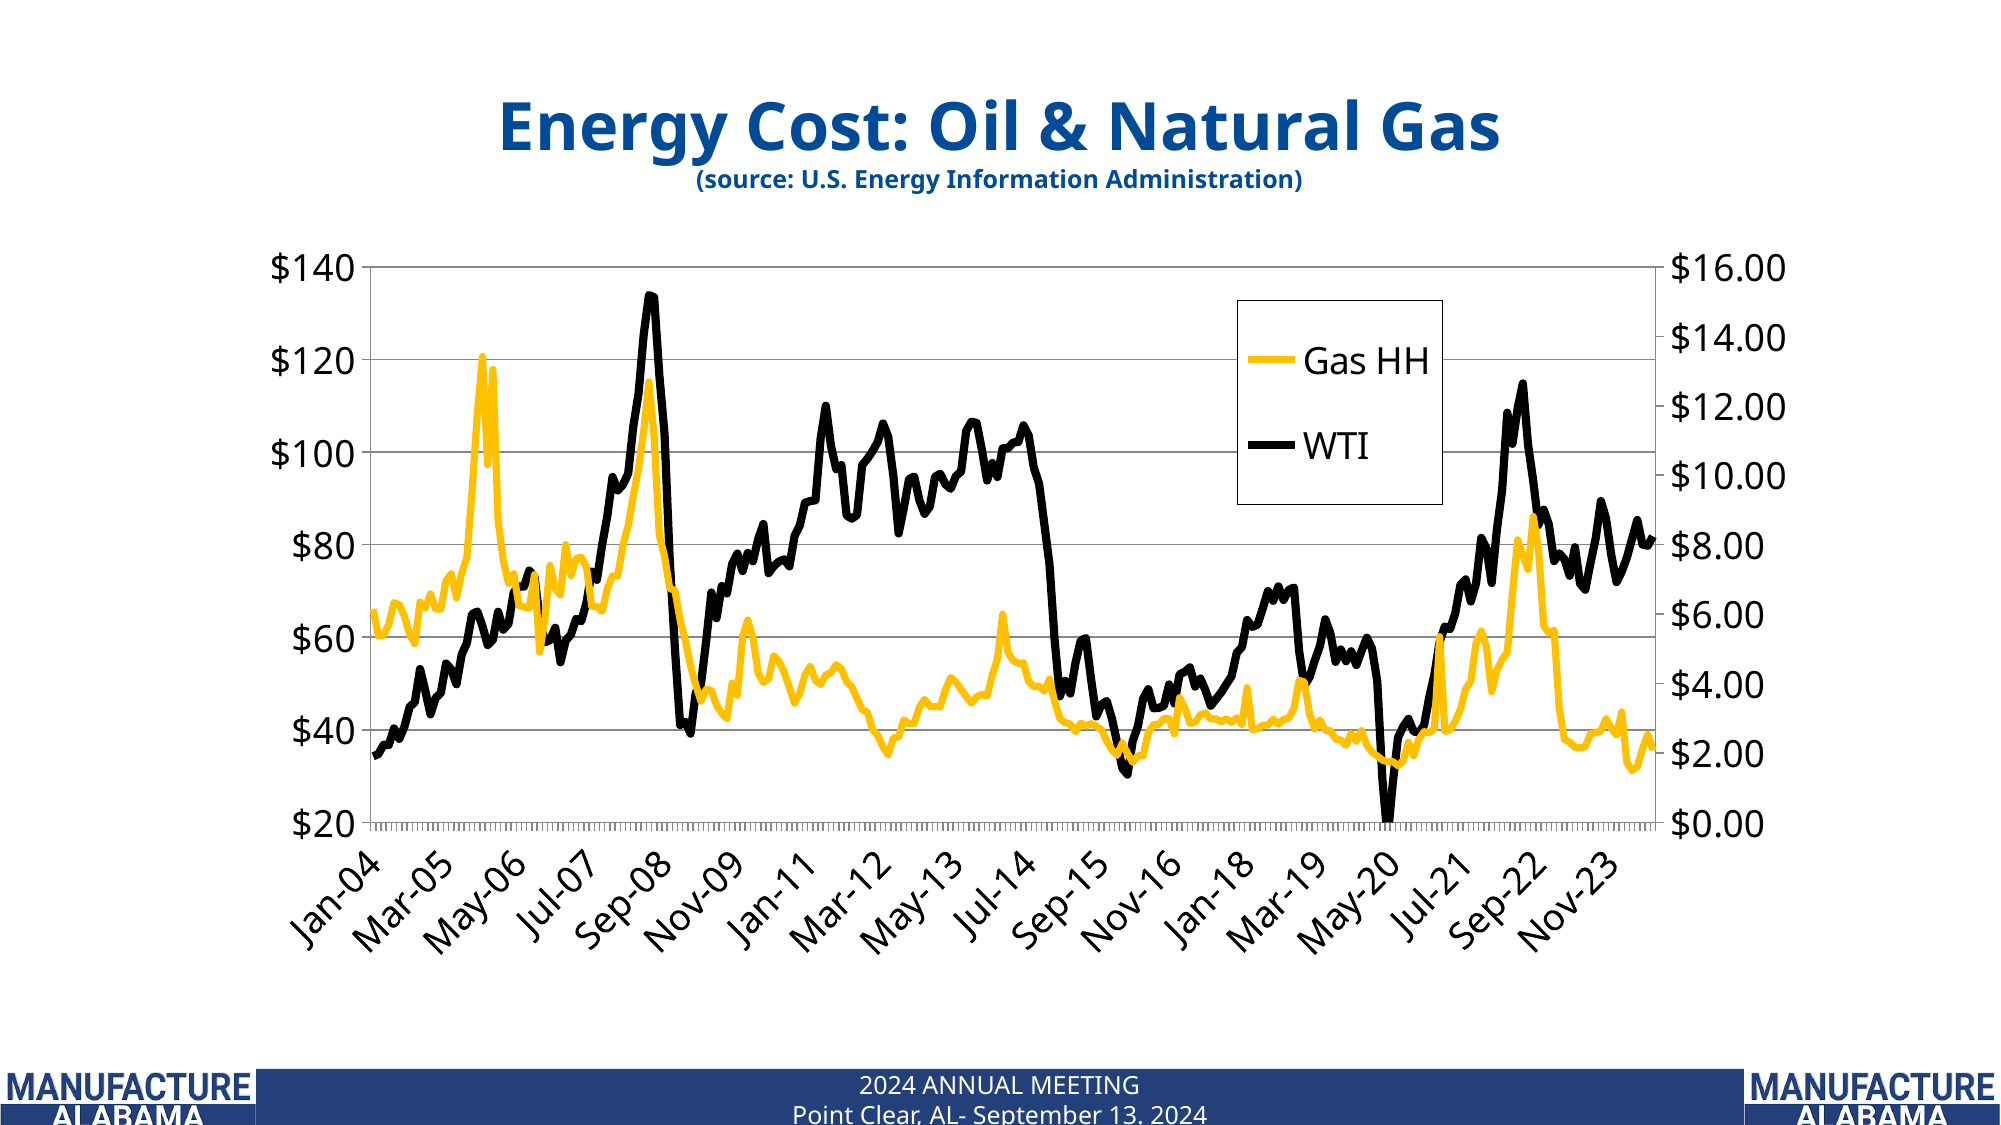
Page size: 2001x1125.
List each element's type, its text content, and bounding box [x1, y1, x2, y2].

title Energy Cost: Oil & Natural Gas (source: U.S. Energy Information Administration) [99, 45, 1900, 233]
picture [0, 1068, 256, 1125]
picture [1744, 1068, 2000, 1125]
chart [249, 232, 1788, 1001]
